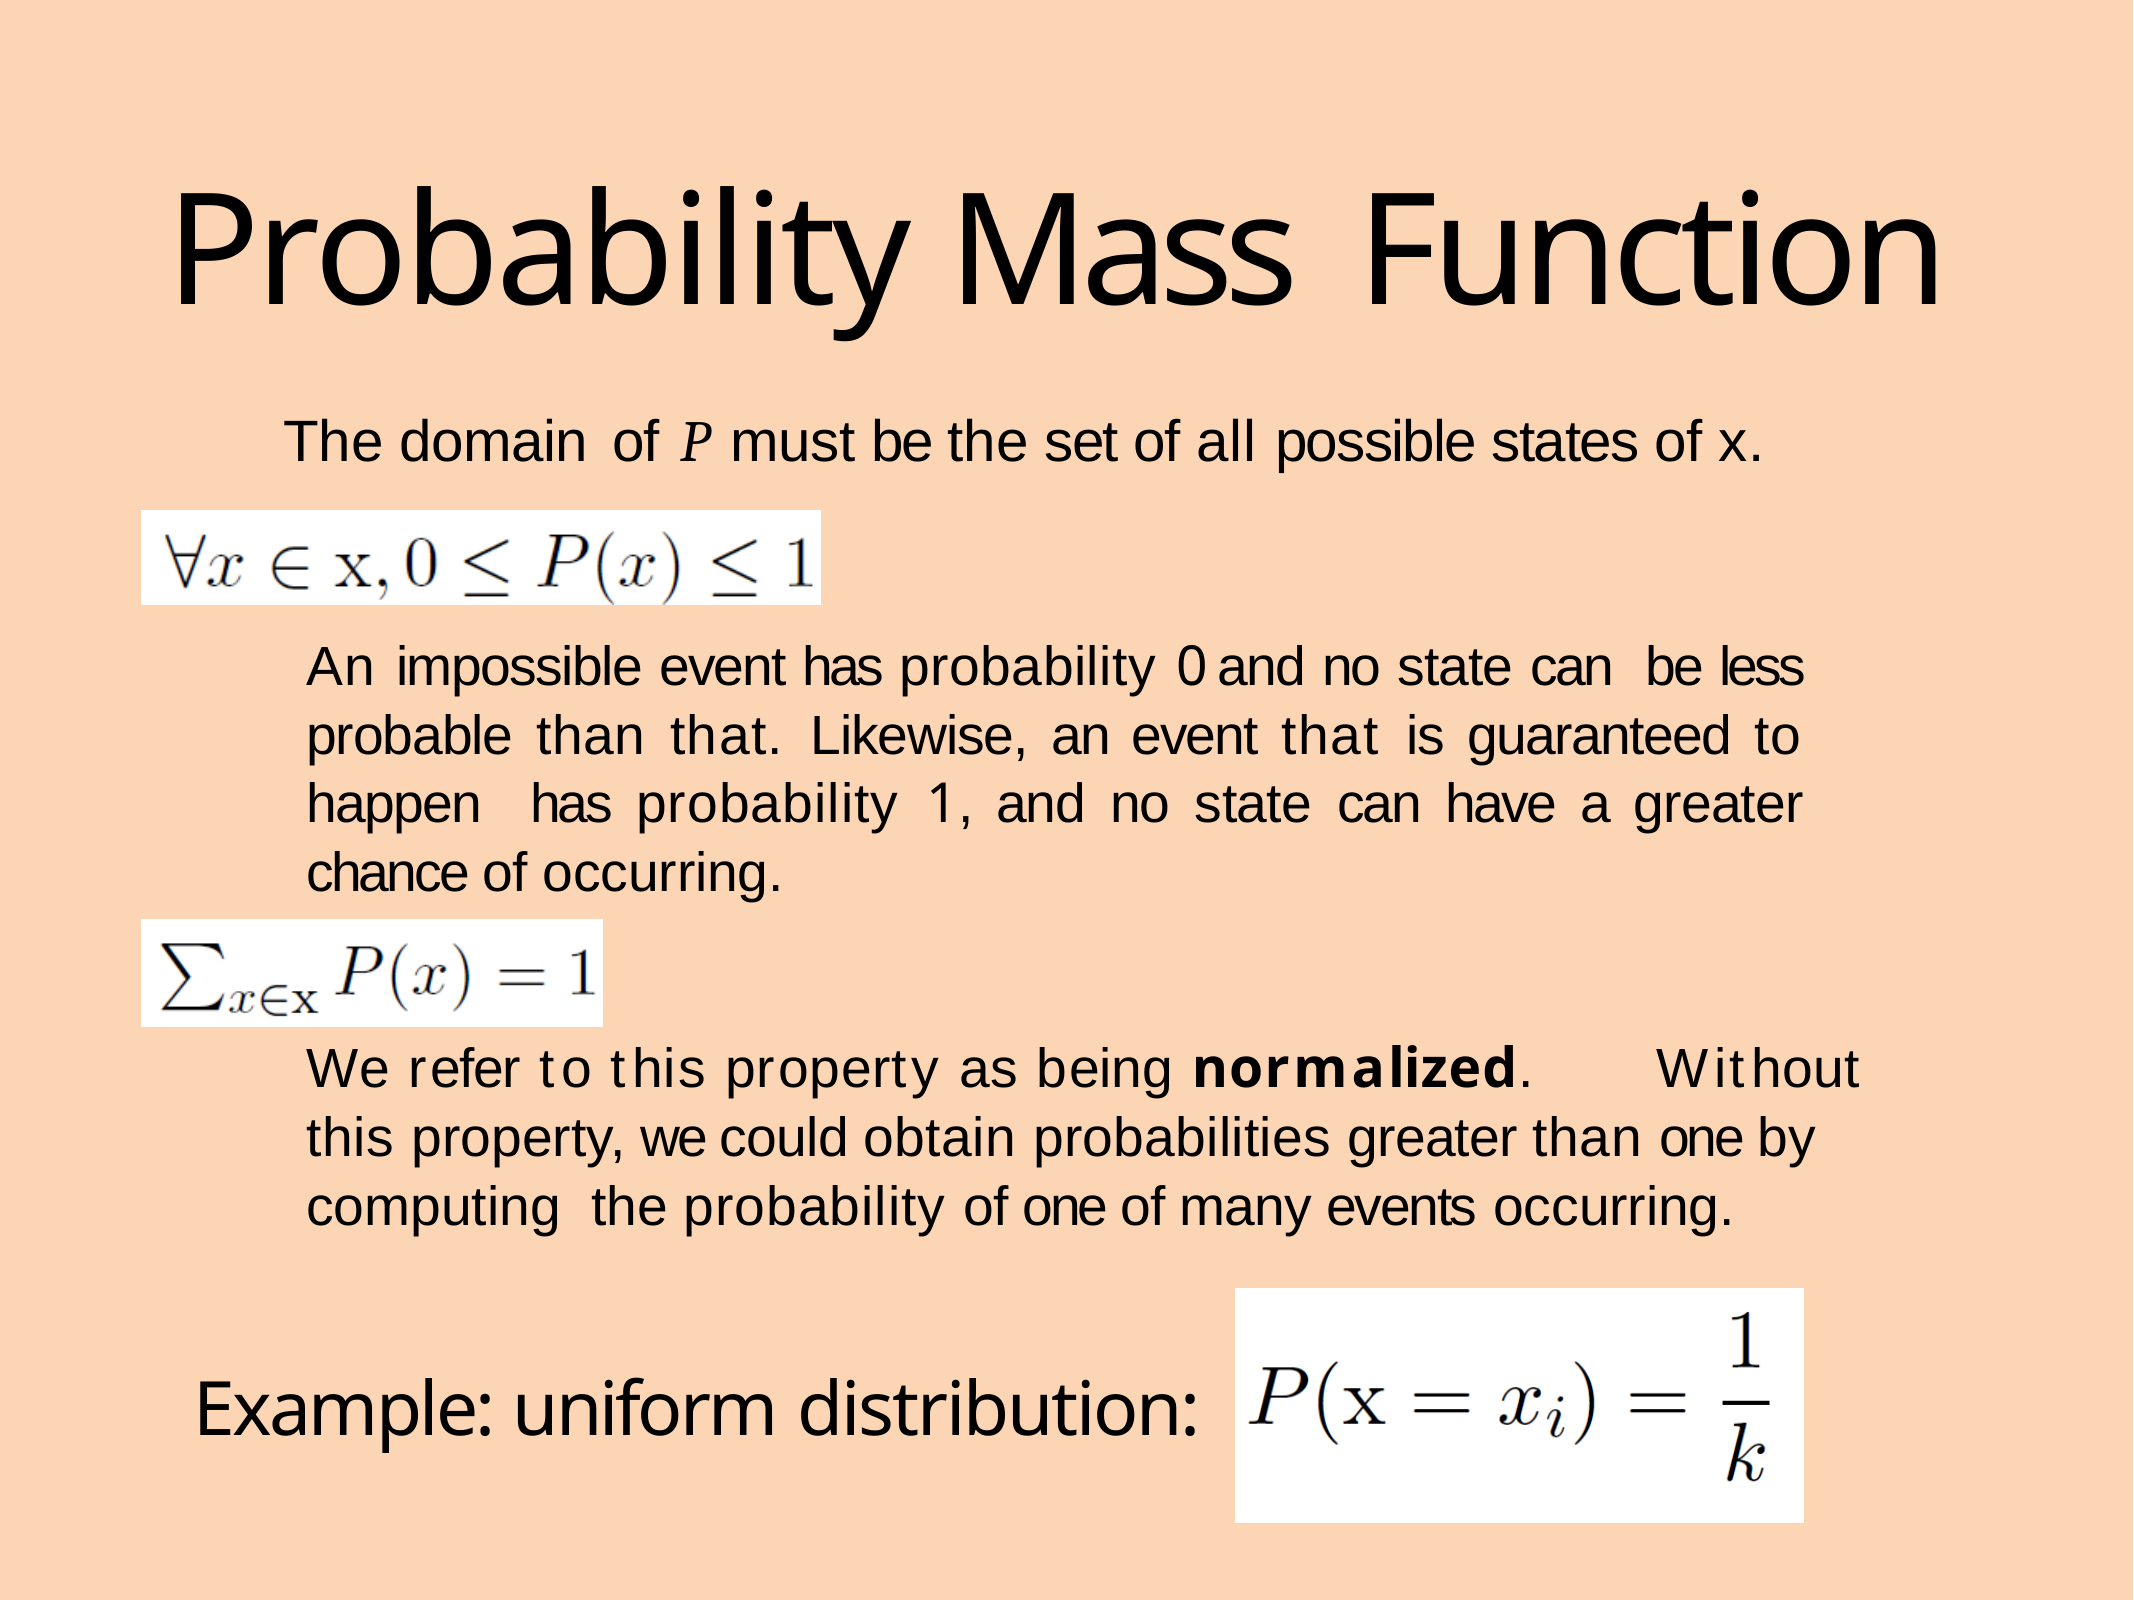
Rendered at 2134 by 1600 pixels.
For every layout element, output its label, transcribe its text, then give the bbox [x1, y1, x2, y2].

picture [141, 919, 603, 1028]
text_box Example: uniform distribution: [191, 1358, 1214, 1451]
picture [1235, 1288, 1804, 1524]
picture [141, 510, 821, 606]
text_box We refer to this property as being normalized. Without this property, we could obtain probabilities greater than one by computing the probability of one of many events occurring. [304, 1026, 1942, 1237]
text_box An impossible event has probability 0 and no state can be less probable than that. Likewise, an event that is guaranteed to happen has probability 1, and no state can have a greater chance of occurring. [304, 624, 1804, 903]
text_box The domain of P must be the set of all possible states of x. [266, 395, 1905, 481]
title Probability Mass Function [164, 147, 1969, 417]
